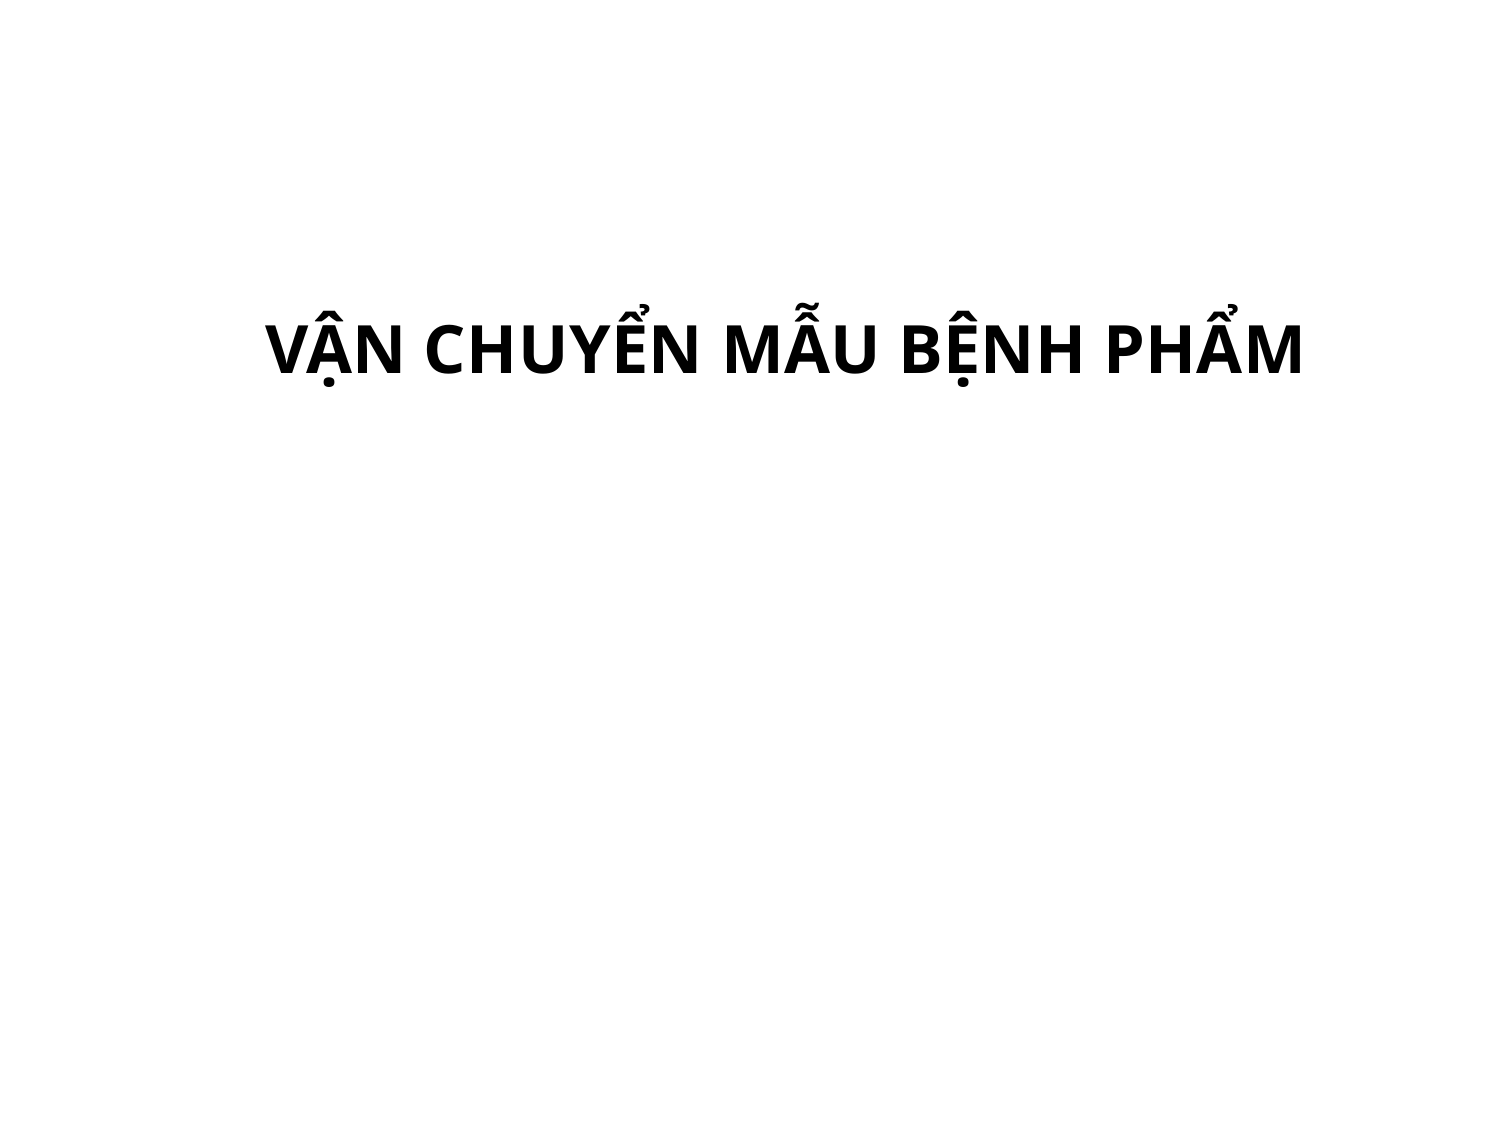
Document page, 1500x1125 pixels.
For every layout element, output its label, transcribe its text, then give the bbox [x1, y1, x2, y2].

title VẬN CHUYỂN MẪU BỆNH PHẨM [263, 304, 1314, 495]
